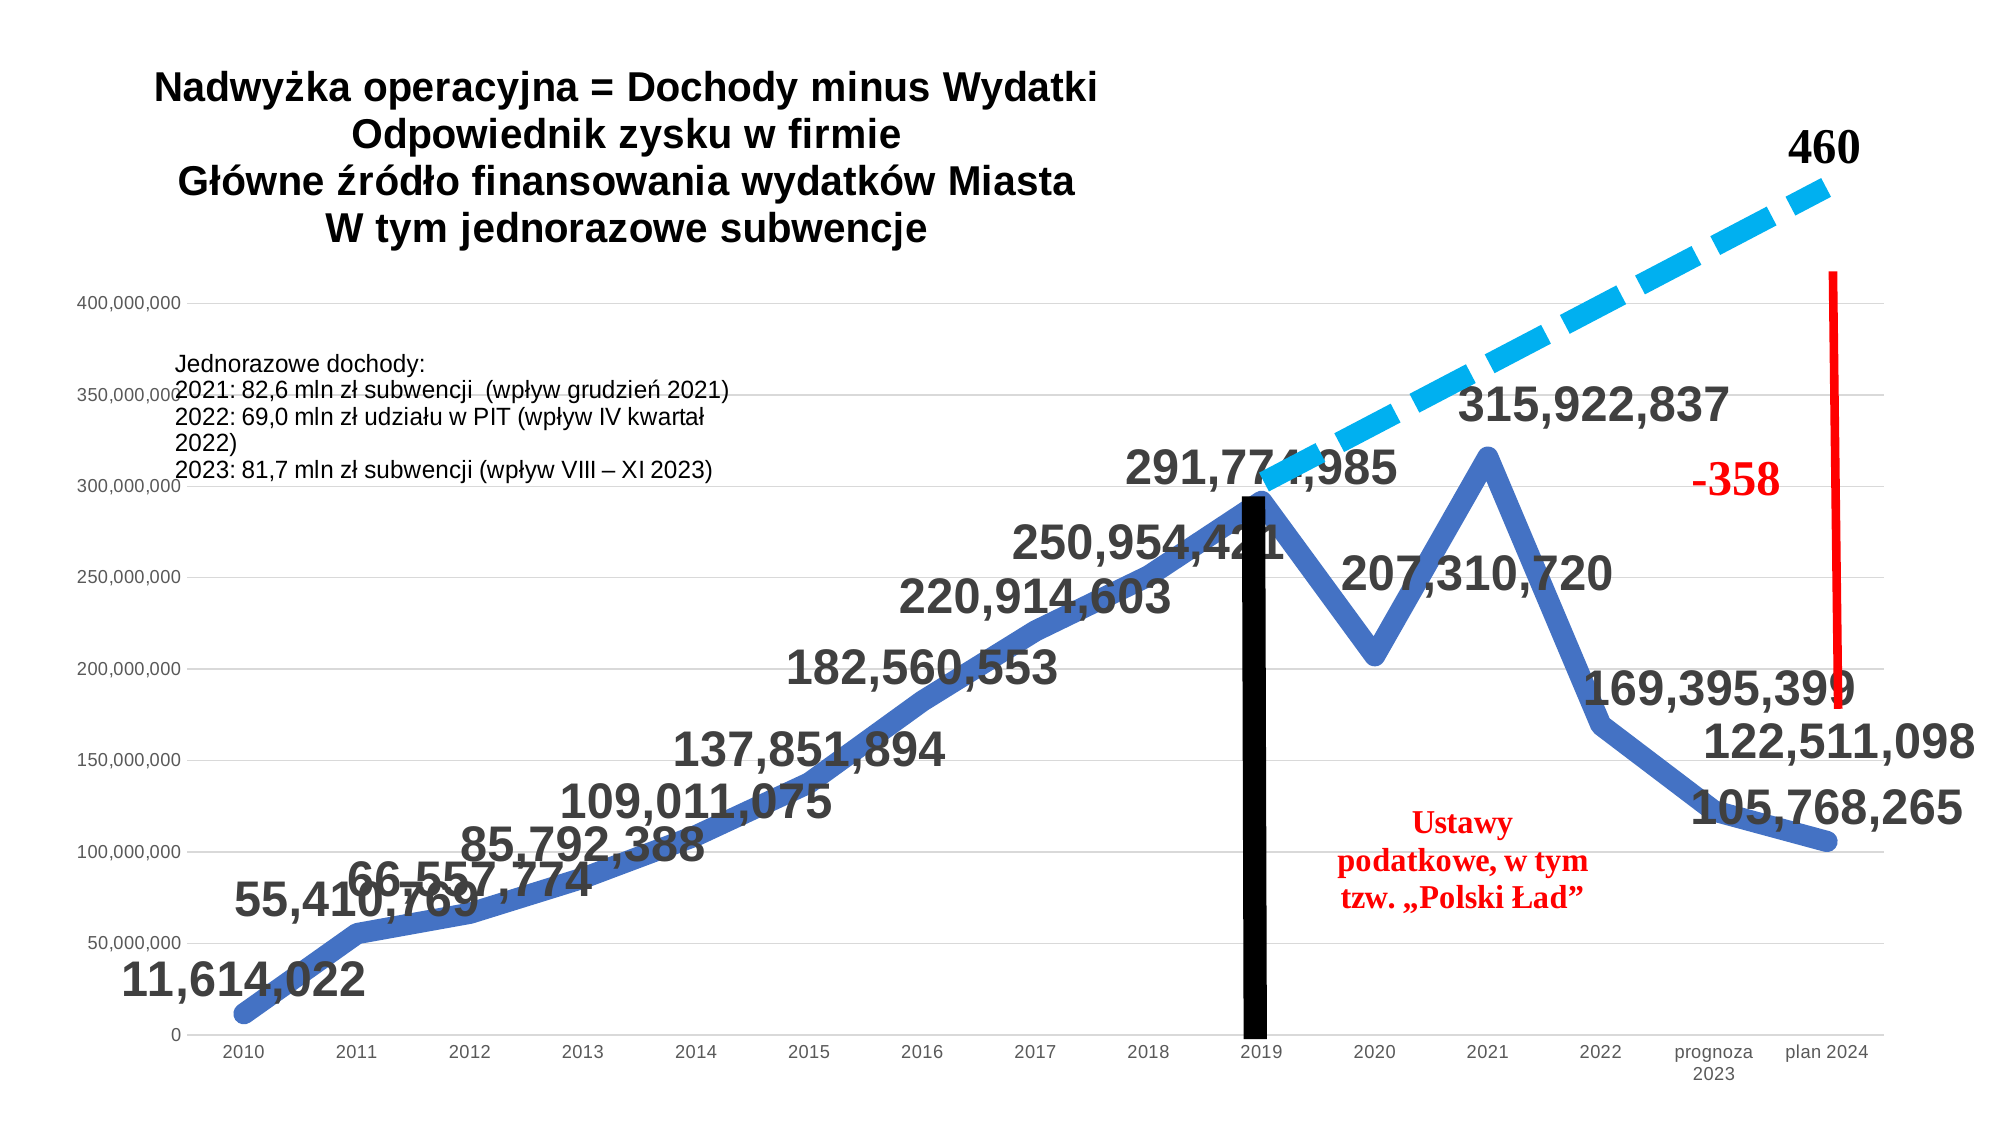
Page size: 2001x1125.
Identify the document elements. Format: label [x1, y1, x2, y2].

chart [38, 28, 1977, 1107]
